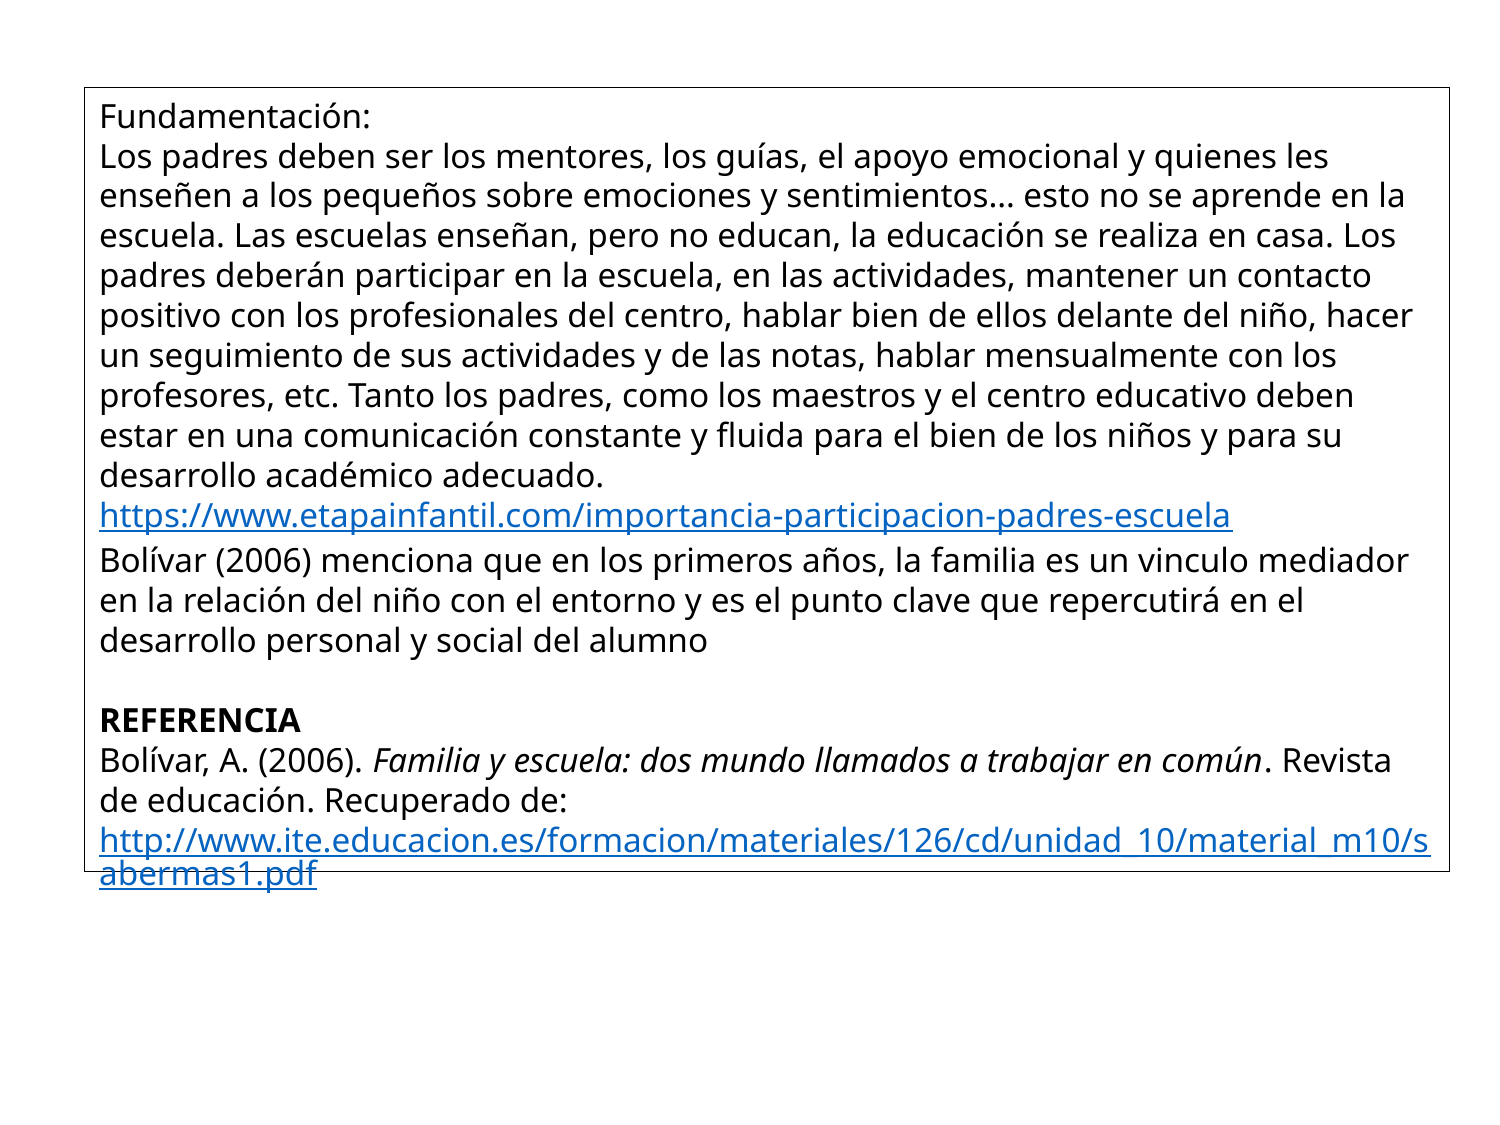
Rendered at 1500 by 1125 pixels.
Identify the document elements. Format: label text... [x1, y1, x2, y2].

text_box Fundamentación: Los padres deben ser los mentores, los guías, el apoyo emocional y quienes les enseñen a los pequeños sobre emociones y sentimientos… esto no se aprende en la escuela. Las escuelas enseñan, pero no educan, la educación se realiza en casa. Los padres deberán participar en la escuela, en las actividades, mantener un contacto positivo con los profesionales del centro, hablar bien de ellos delante del niño, hacer un seguimiento de sus actividades y de las notas, hablar mensualmente con los profesores, etc. Tanto los padres, como los maestros y el centro educativo deben estar en una comunicación constante y fluida para el bien de los niños y para su desarrollo académico adecuado. https://www.etapainfantil.com/importancia-participacion-padres-escuela Bolívar (2006) menciona que en los primeros años, la familia es un vinculo mediador en la relación del niño con el entorno y es el punto clave que repercutirá en el desarrollo personal y social del alumno REFERENCIA Bolívar, A. (2006). Familia y escuela: dos mundo llamados a trabajar en común. Revista de educación. Recuperado de: http://www.ite.educacion.es/formacion/materiales/126/cd/unidad_10/material_m10/sabermas1.pdf [84, 87, 1450, 872]
